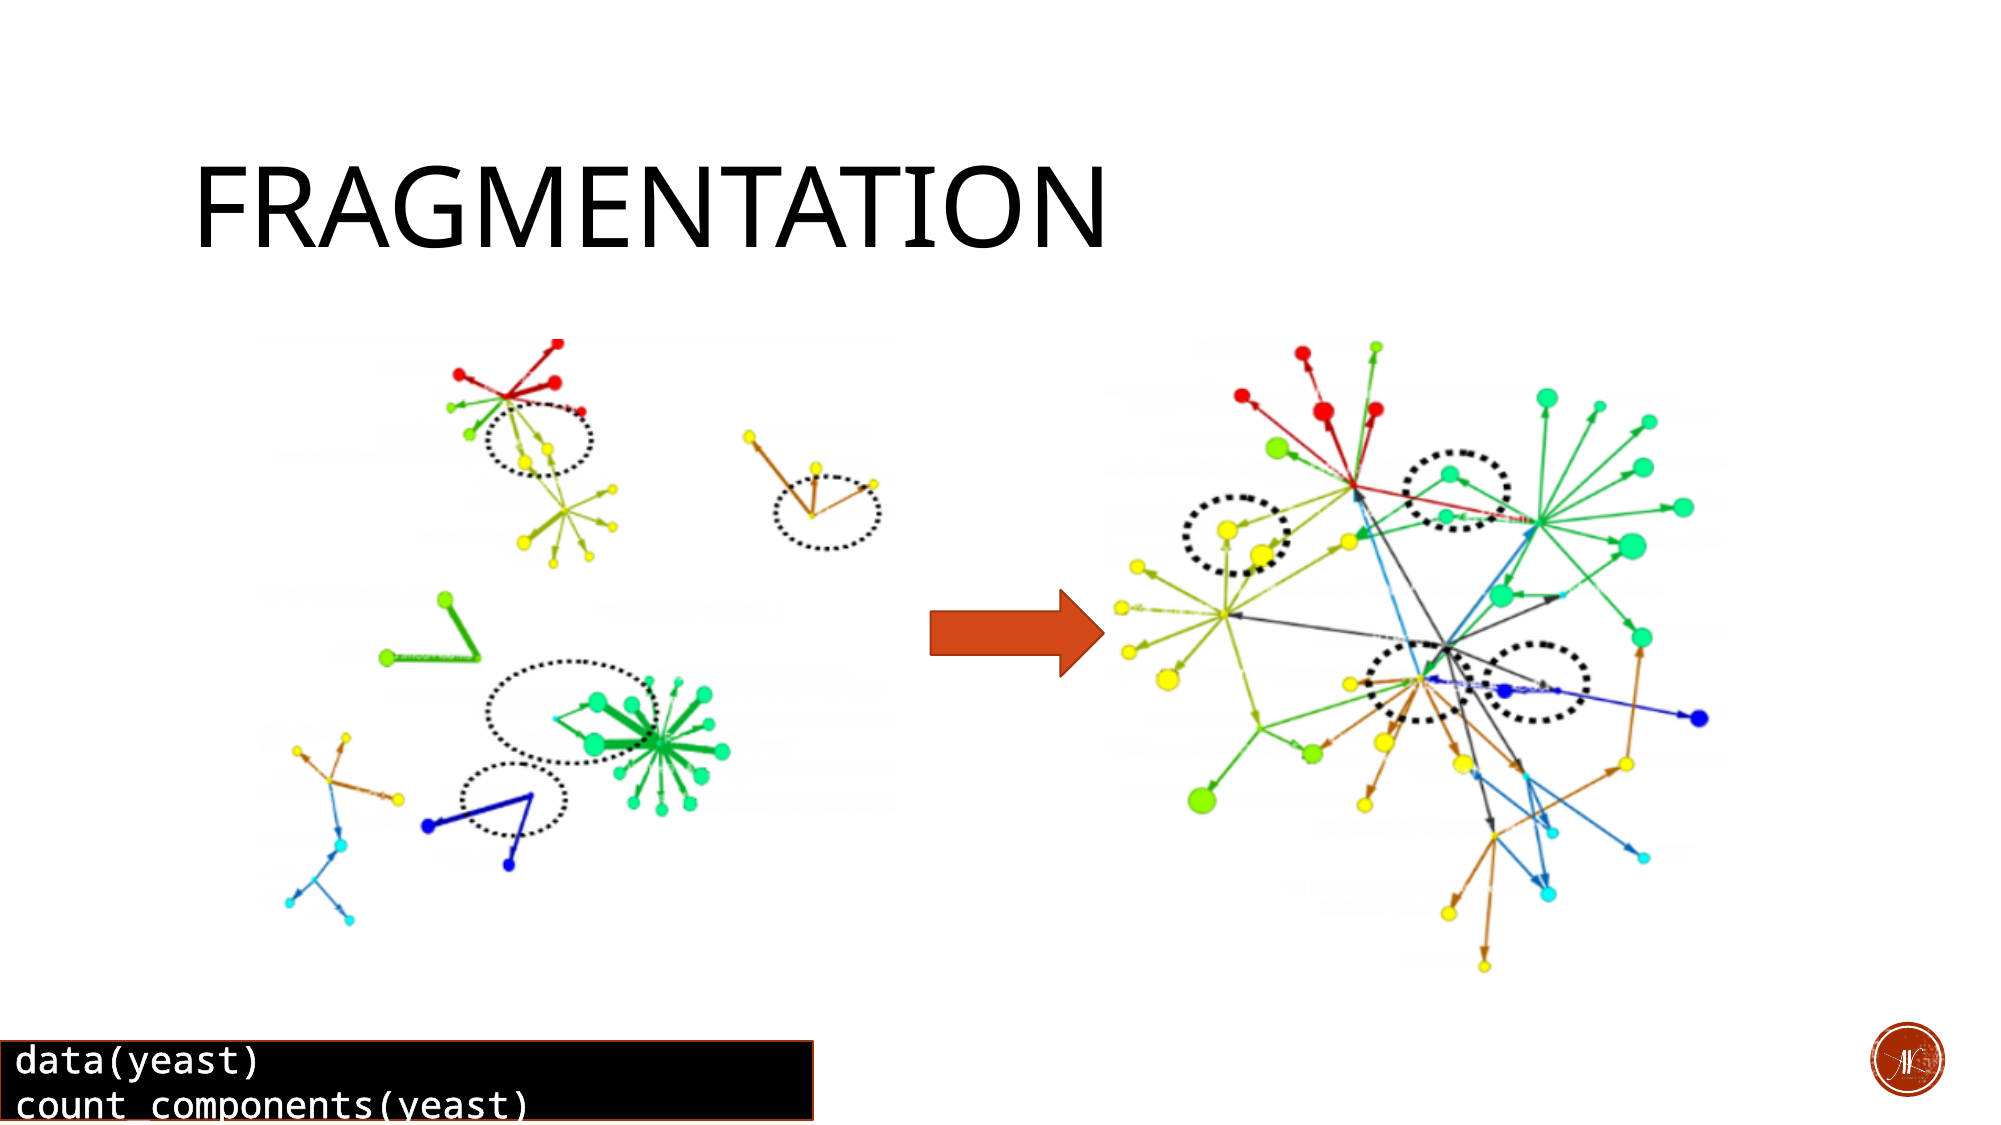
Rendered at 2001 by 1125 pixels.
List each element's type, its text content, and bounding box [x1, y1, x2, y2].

picture [1103, 339, 1728, 984]
picture [255, 339, 897, 935]
picture [1883, 1041, 1929, 1087]
title Fragmentation [175, 79, 1826, 344]
text_box data(yeast) count_components(yeast) [0, 1040, 814, 1121]
text_box [929, 588, 1104, 678]
